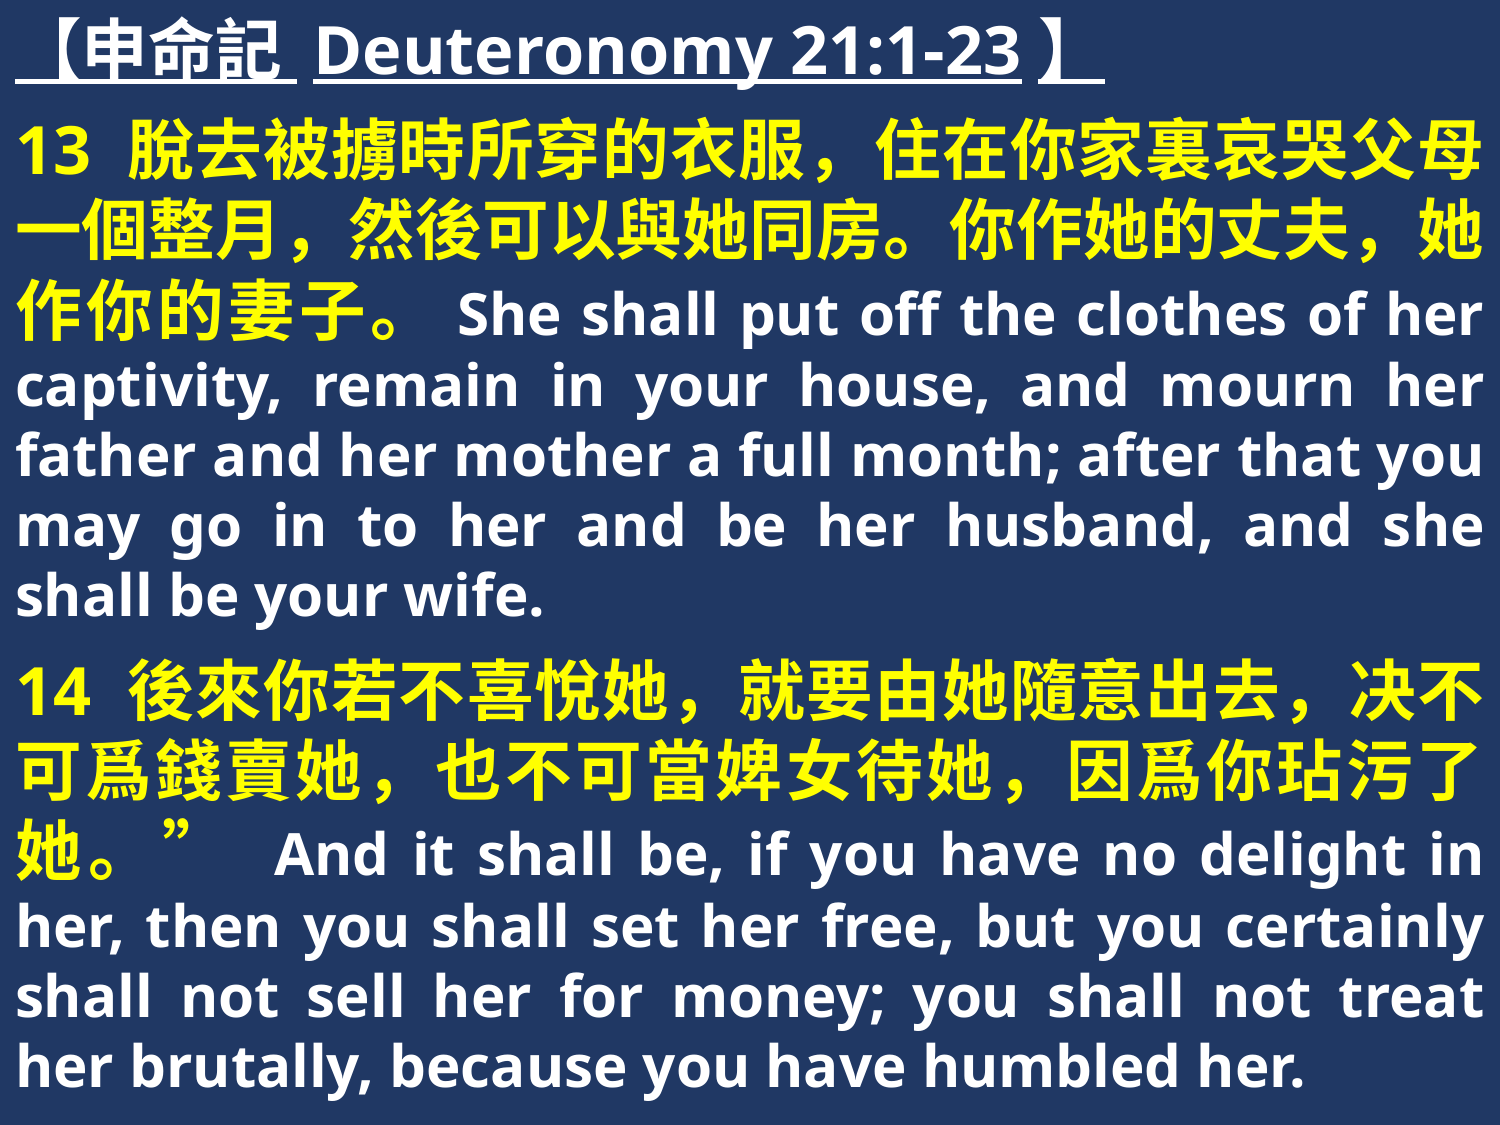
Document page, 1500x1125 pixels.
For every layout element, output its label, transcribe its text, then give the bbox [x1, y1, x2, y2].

list 【申命記 Deuteronomy 21:1-23】 13 脫去被擄時所穿的衣服，住在你家裏哀哭父母一個整月，然後可以與她同房。你作她的丈夫，她作你的妻子。She shall put off the clothes of her captivity, remain in your house, and mourn her father and her mother a full month; after that you may go in to her and be her husband, and she shall be your wife. 14 後來你若不喜悅她，就要由她隨意出去，决不可爲錢賣她，也不可當婢女待她，因爲你玷污了她。” And it shall be, if you have no delight in her, then you shall set her free, but you certainly shall not sell her for money; you shall not treat her brutally, because you have humbled her. [0, 0, 1500, 1125]
